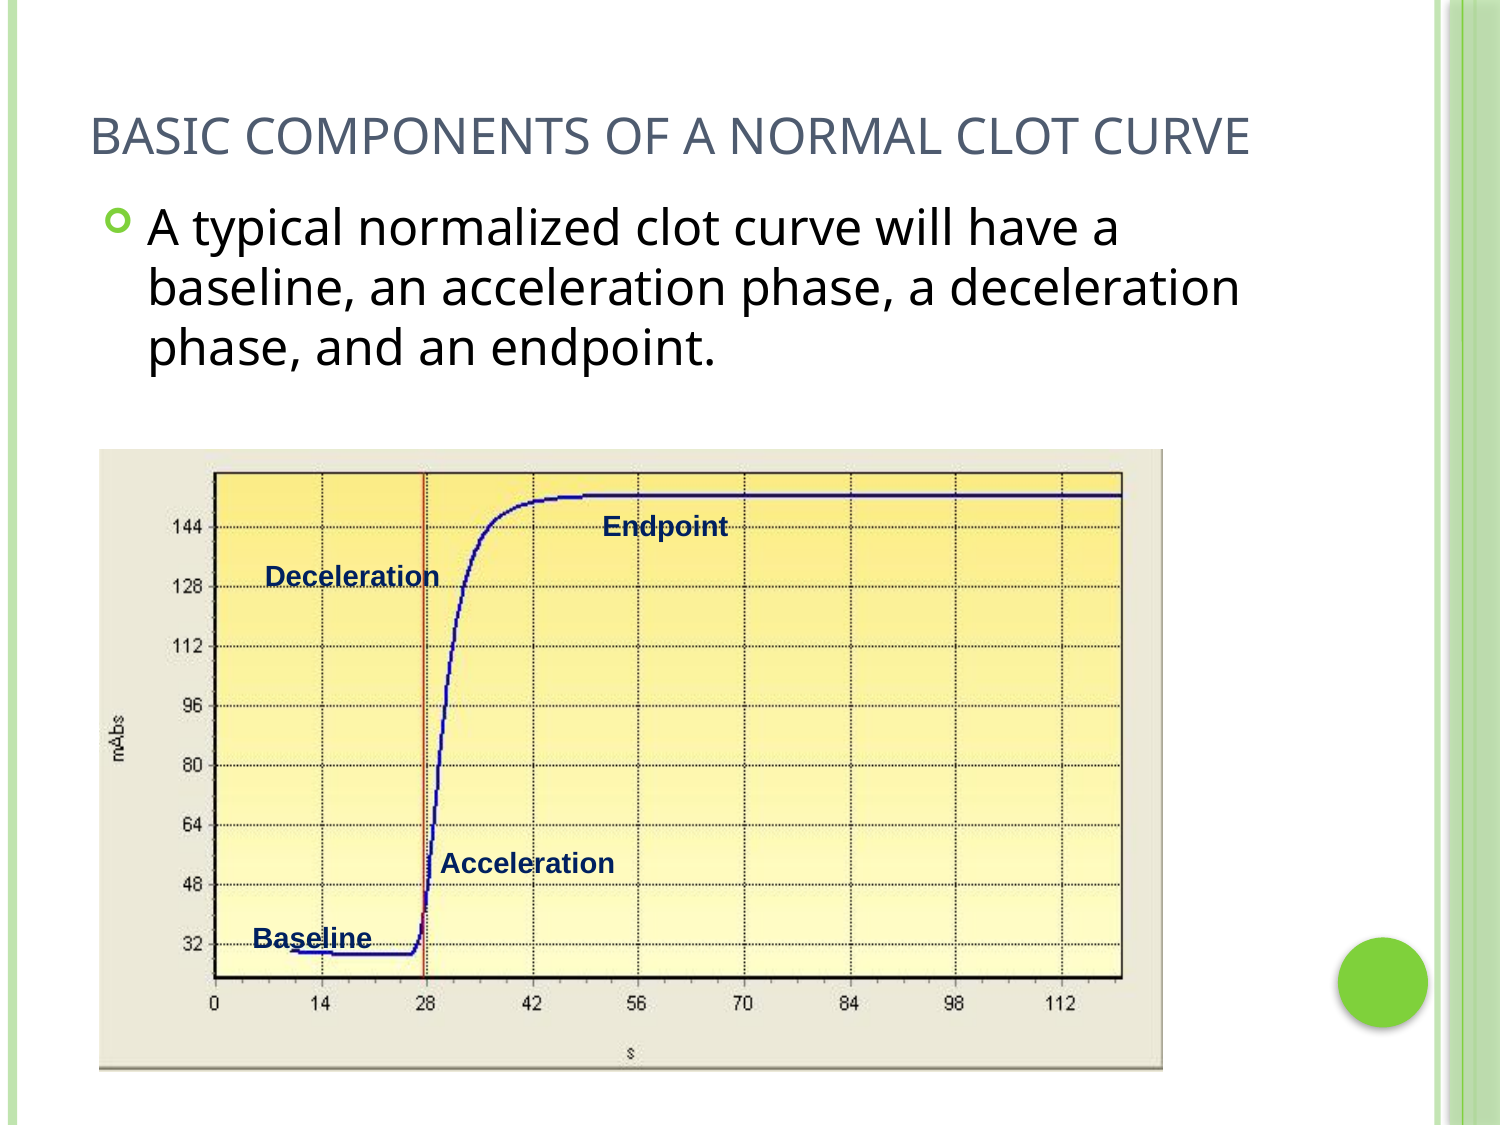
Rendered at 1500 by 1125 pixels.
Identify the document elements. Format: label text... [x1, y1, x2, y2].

list A typical normalized clot curve will have a baseline, an acceleration phase, a deceleration phase, and an endpoint. [87, 187, 1313, 987]
title Basic Components of a normal clot curve [75, 45, 1300, 233]
picture [99, 449, 1163, 1072]
